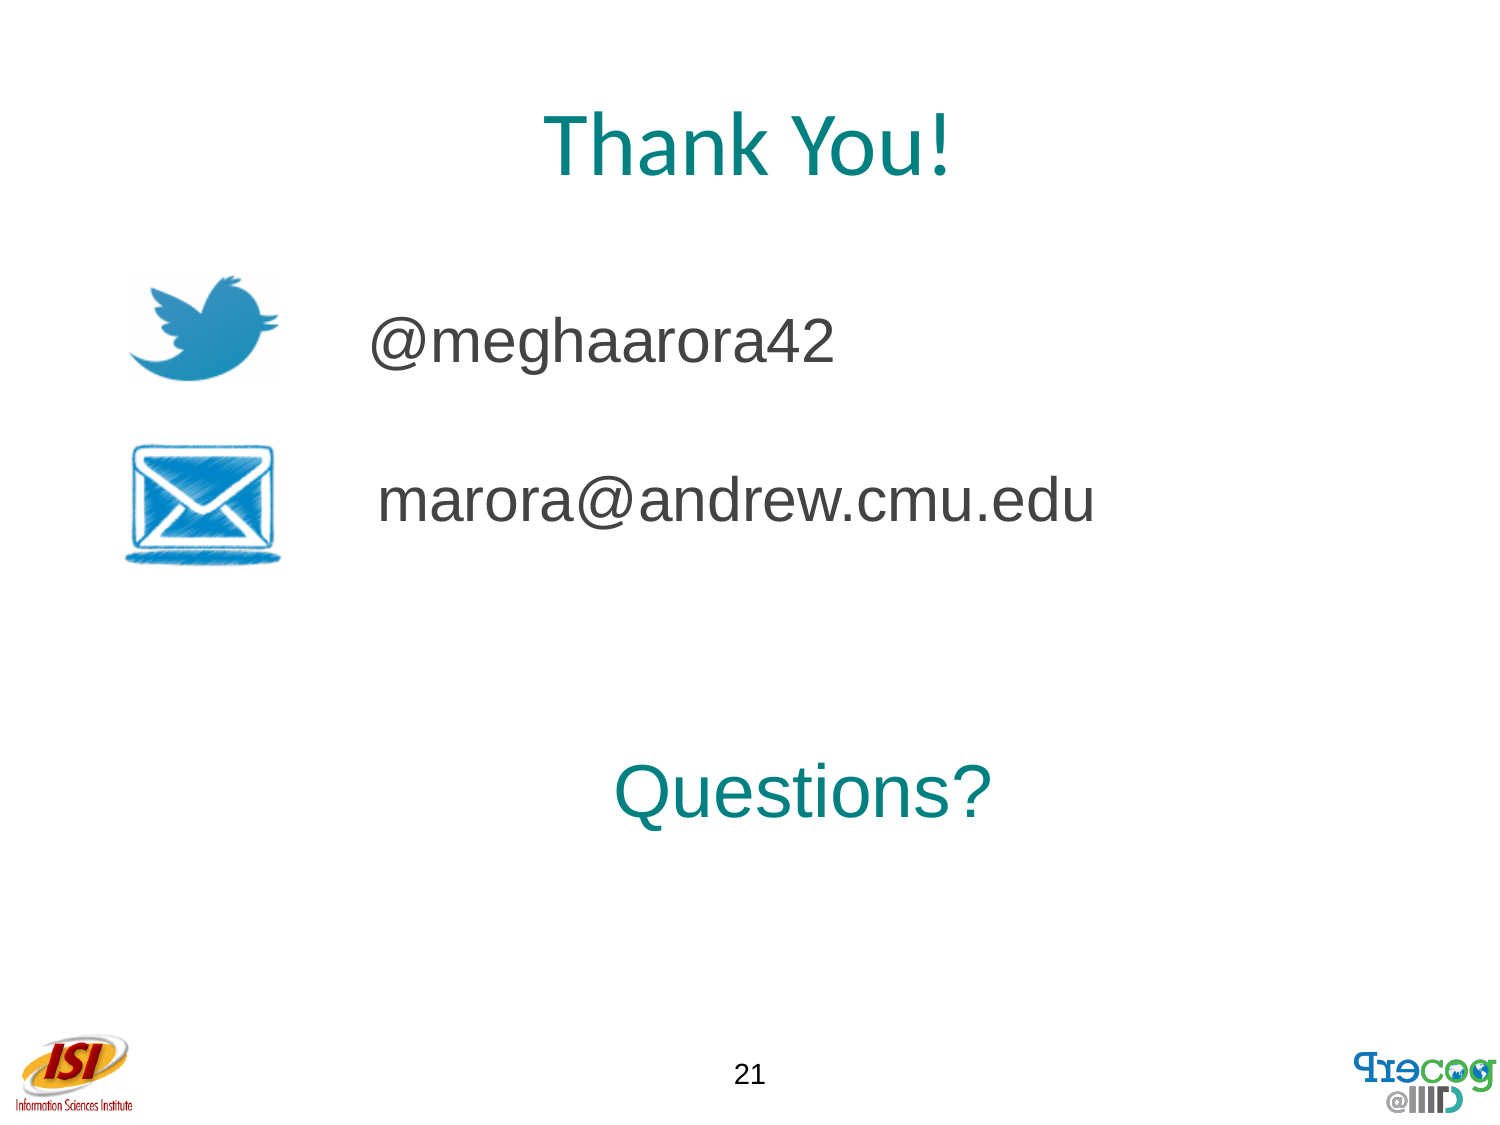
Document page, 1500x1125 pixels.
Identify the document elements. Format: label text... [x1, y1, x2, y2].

text_box @meghaarora42 [352, 284, 925, 393]
text_box Questions? [516, 727, 1090, 888]
title Thank You! [75, 45, 1425, 233]
slide_number 21 [575, 1042, 925, 1103]
picture [10, 1032, 139, 1115]
text_box marora@andrew.cmu.edu [362, 443, 1156, 542]
picture [124, 259, 291, 574]
picture [1354, 1052, 1500, 1113]
